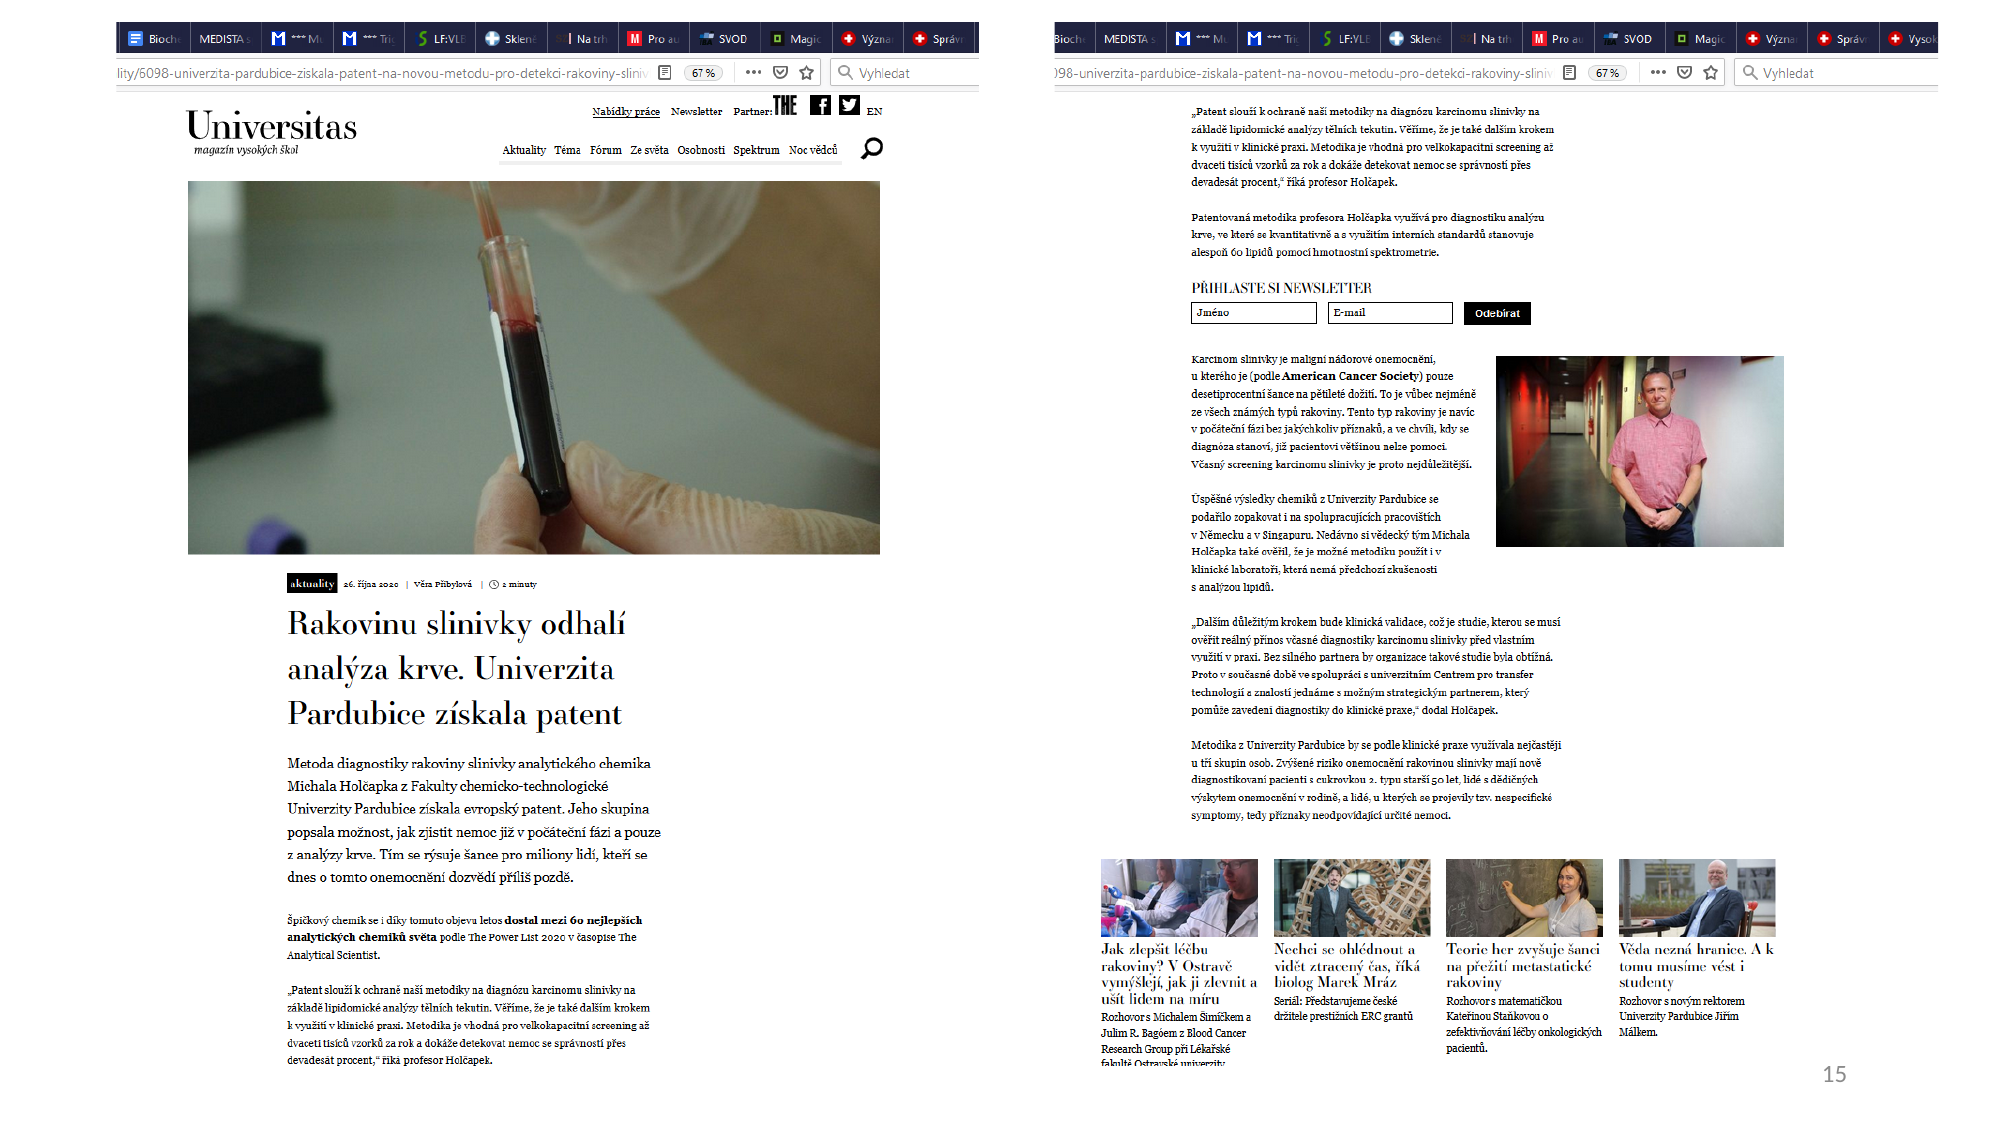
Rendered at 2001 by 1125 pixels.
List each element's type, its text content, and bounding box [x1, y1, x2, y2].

slide_number 15 [1412, 1066, 1863, 1103]
picture [116, 22, 979, 1085]
picture [1054, 22, 1939, 1066]
